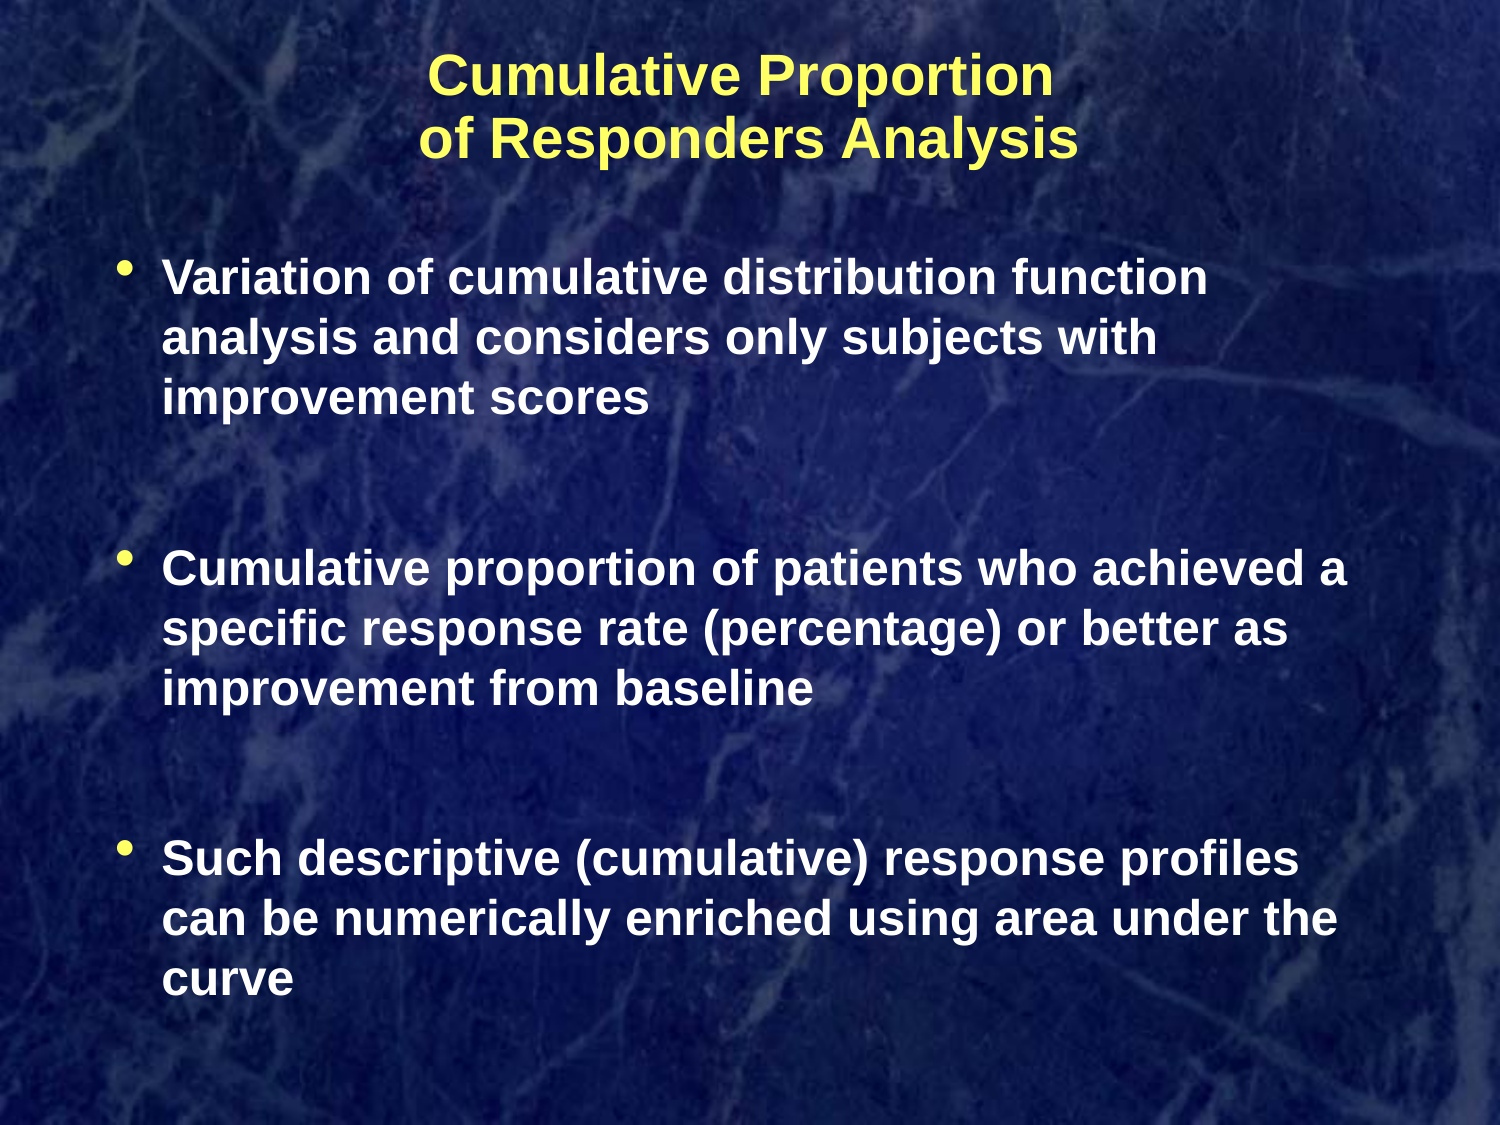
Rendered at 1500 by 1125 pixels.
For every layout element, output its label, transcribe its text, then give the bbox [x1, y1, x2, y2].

list Variation of cumulative distribution function analysis and considers only subjects with improvement scores Cumulative proportion of patients who achieved a specific response rate (percentage) or better as improvement from baseline Such descriptive (cumulative) response profiles can be numerically enriched using area under the curve [98, 235, 1377, 1005]
title Cumulative Proportion of Responders Analysis [110, 35, 1389, 227]
picture [0, 0, 1500, 1125]
